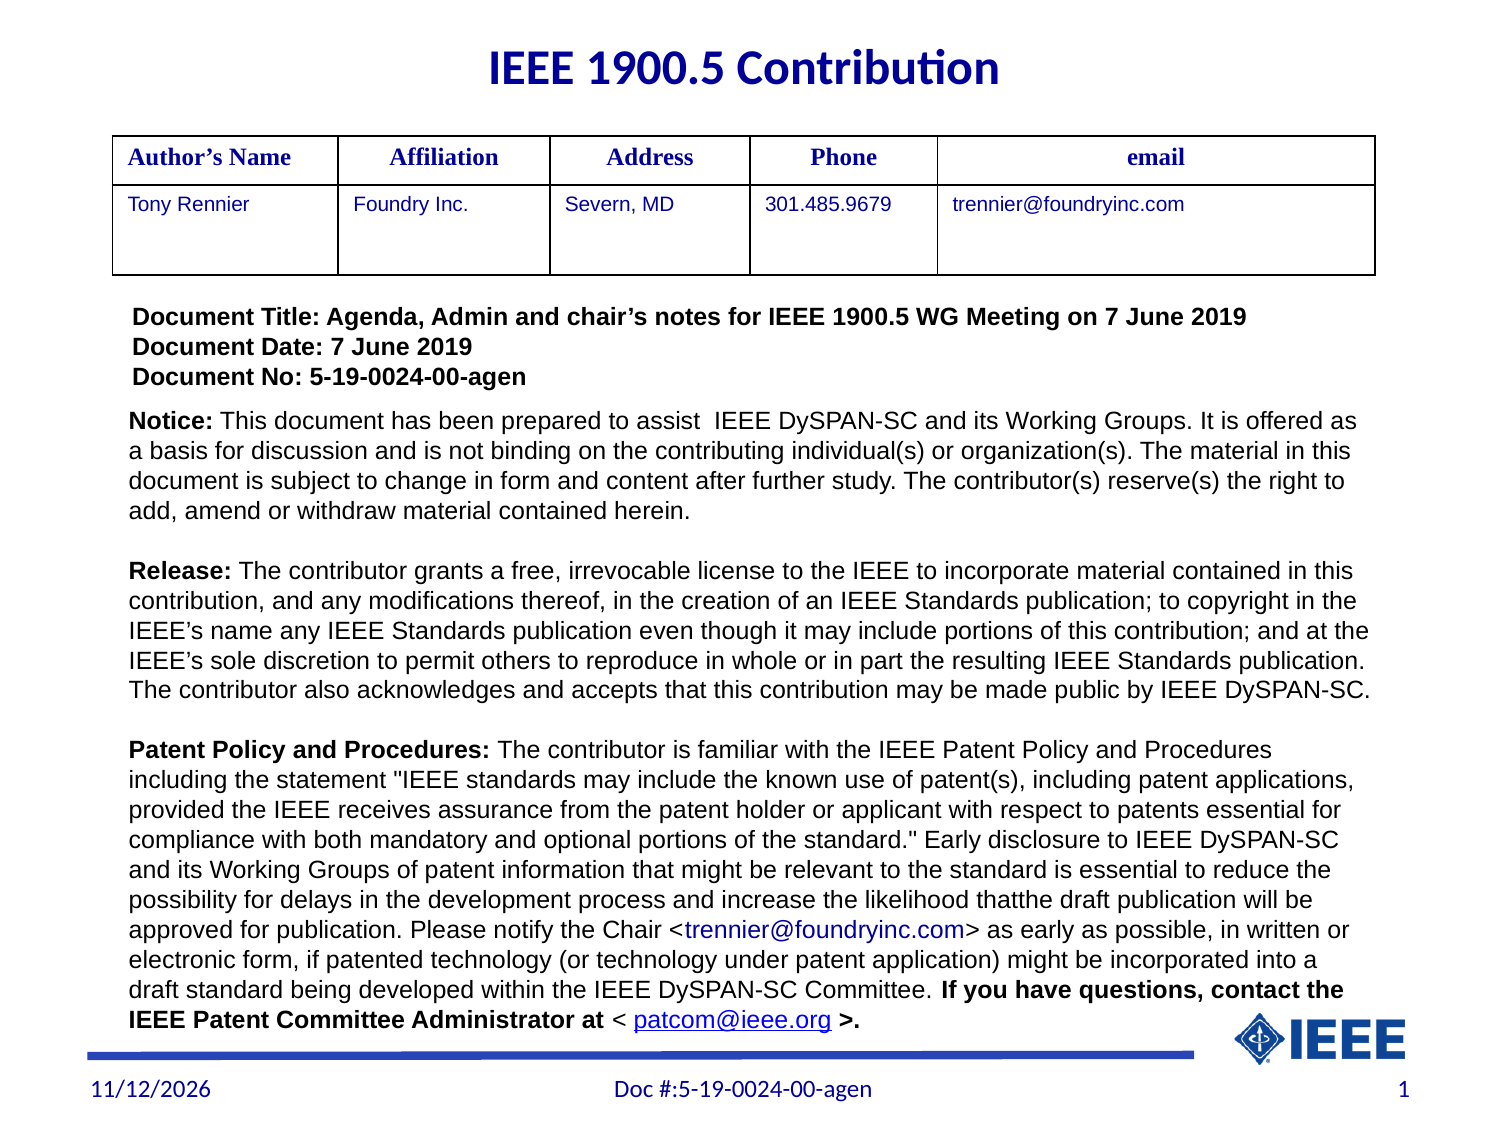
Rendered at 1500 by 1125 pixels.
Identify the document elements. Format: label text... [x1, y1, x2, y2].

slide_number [75, 1057, 425, 1118]
footer Doc #:5-19-0024-00-agen [490, 1071, 997, 1118]
slide_number 1 [1074, 1057, 1425, 1118]
table_header Author’s Name [113, 137, 337, 184]
table_cell 301.485.9679 [751, 186, 937, 274]
table_header email [938, 137, 1374, 184]
table_cell Tony Rennier [113, 186, 337, 274]
table_header Affiliation [339, 137, 549, 184]
table_header Phone [751, 137, 937, 184]
table_cell Severn, MD [551, 186, 749, 274]
table_cell trennier@foundryinc.com [938, 186, 1374, 274]
table_cell Foundry Inc. [339, 186, 549, 274]
table_header Address [551, 137, 749, 184]
text_box Notice: This document has been prepared to assist IEEE DySPAN-SC and its Working Groups. It is offered as a basis for discussion and is not binding on the contributing individual(s) or organization(s). The material in this document is subject to change in form and content after further study. The contributor(s) reserve(s) the right to add, amend or withdraw material contained herein. Release: The contributor grants a free, irrevocable license to the IEEE to incorporate material contained in this contribution, and any modifications thereof, in the creation of an IEEE Standards publication; to copyright in the IEEE’s name any IEEE Standards publication even though it may include portions of this contribution; and at the IEEE’s sole discretion to permit others to reproduce in whole or in part the resulting IEEE Standards publication. The contributor also acknowledges and accepts that this contribution may be made public by IEEE DySPAN-SC. Patent Policy and Procedures: The contributor is familiar with the IEEE Patent Policy and Procedures including the statement "IEEE standards may include the known use of patent(s), including patent applications, provided the IEEE receives assurance from the patent holder or applicant with respect to patents essential for compliance with both mandatory and optional portions of the standard." Early disclosure to IEEE DySPAN-SC and its Working Groups of patent information that might be relevant to the standard is essential to reduce the possibility for delays in the development process and increase the likelihood thatthe draft publication will be approved for publication. Please notify the Chair <trennier@foundryinc.com> as early as possible, in written or electronic form, if patented technology (or technology under patent application) might be incorporated into a draft standard being developed within the IEEE DySPAN-SC Committee. If you have questions, contact the IEEE Patent Committee Administrator at < patcom@ieee.org >. [114, 397, 1389, 1071]
picture [1389, 1011, 1406, 1057]
text_box Document Title: Agenda, Admin and chair’s notes for IEEE 1900.5 WG Meeting on 7 June 2019 Document Date: 7 June 2019 Document No: 5-19-0024-00-agen [117, 293, 1265, 397]
text_box IEEE 1900.5 Contribution [473, 27, 1027, 102]
